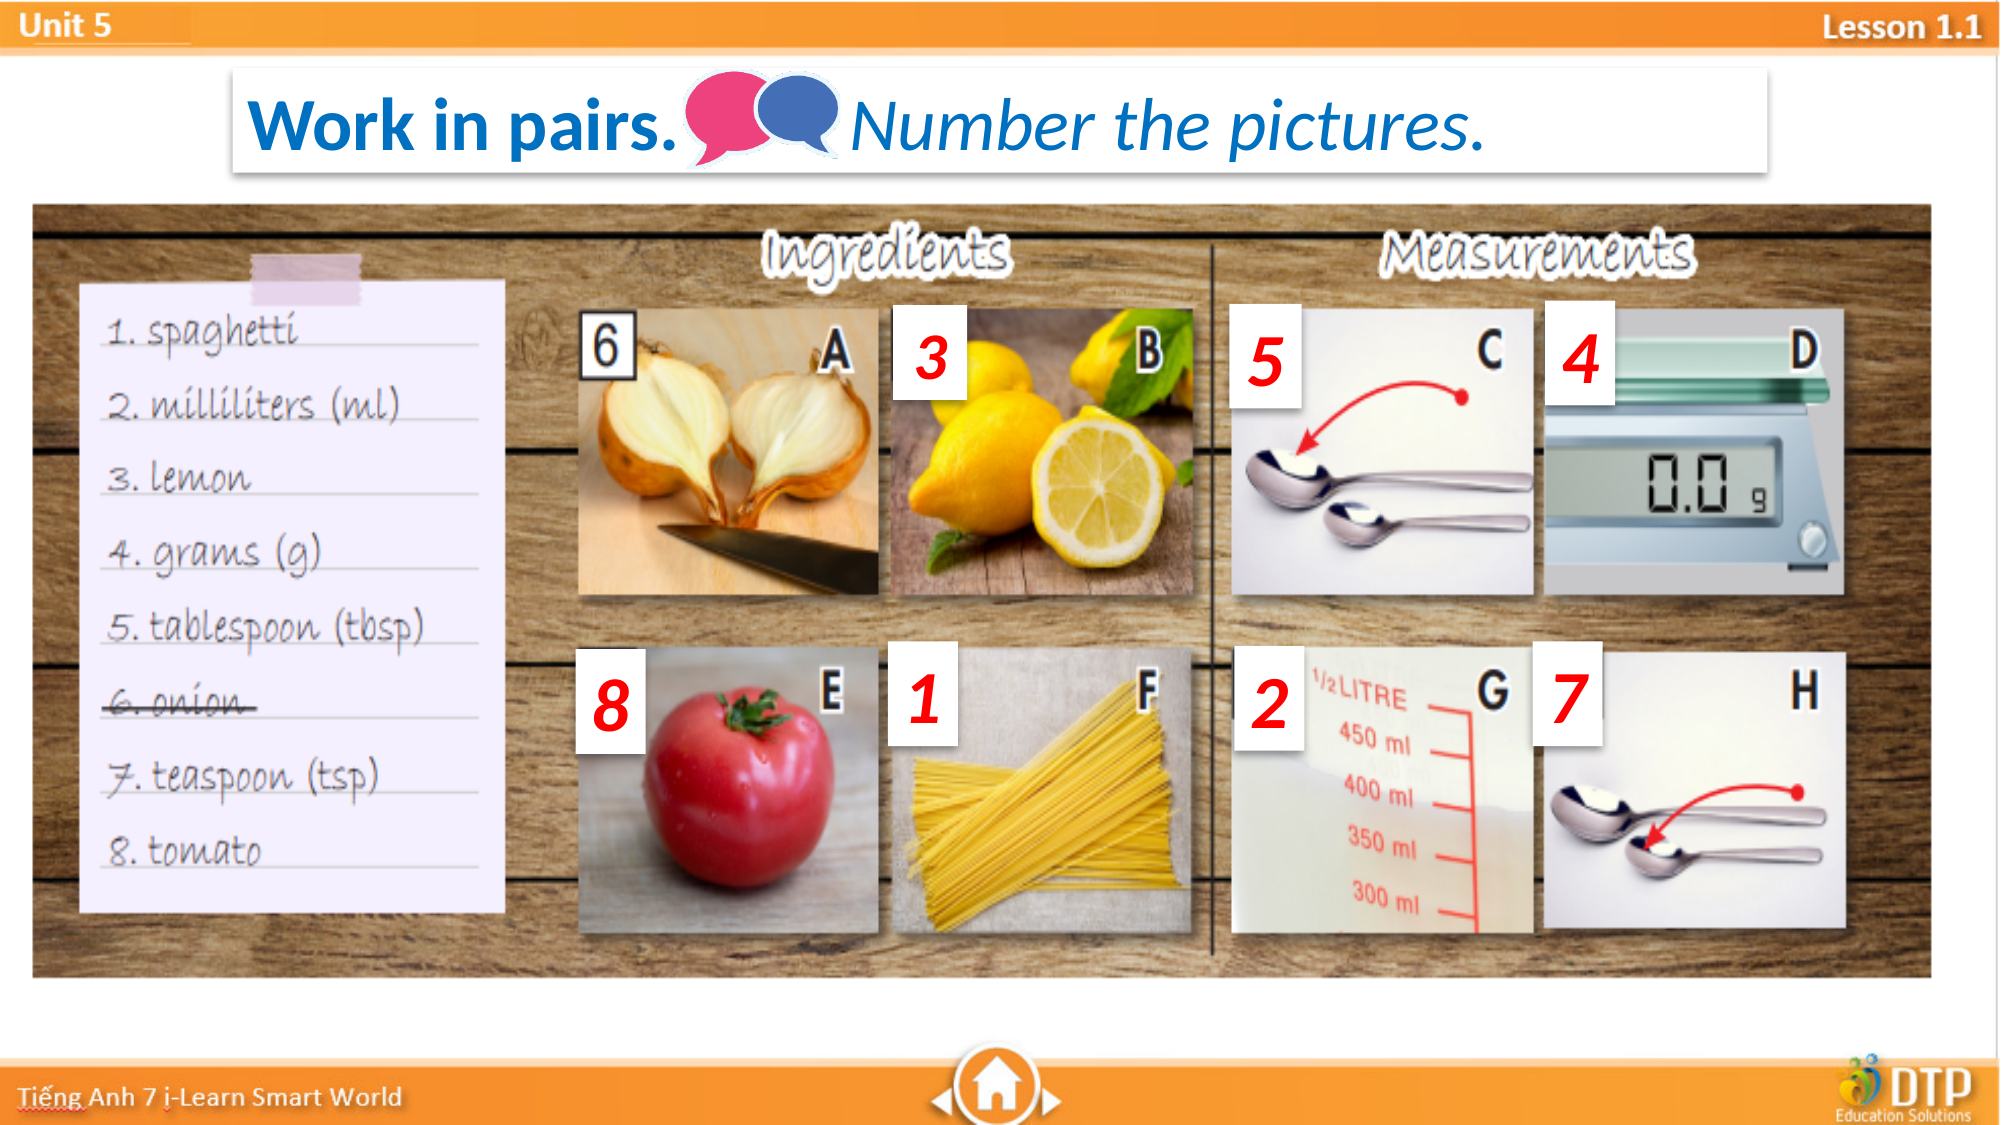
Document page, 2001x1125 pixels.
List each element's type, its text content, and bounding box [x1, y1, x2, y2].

picture [0, 0, 2001, 1125]
text_box Work in pairs. Number the pictures. [232, 68, 1768, 173]
